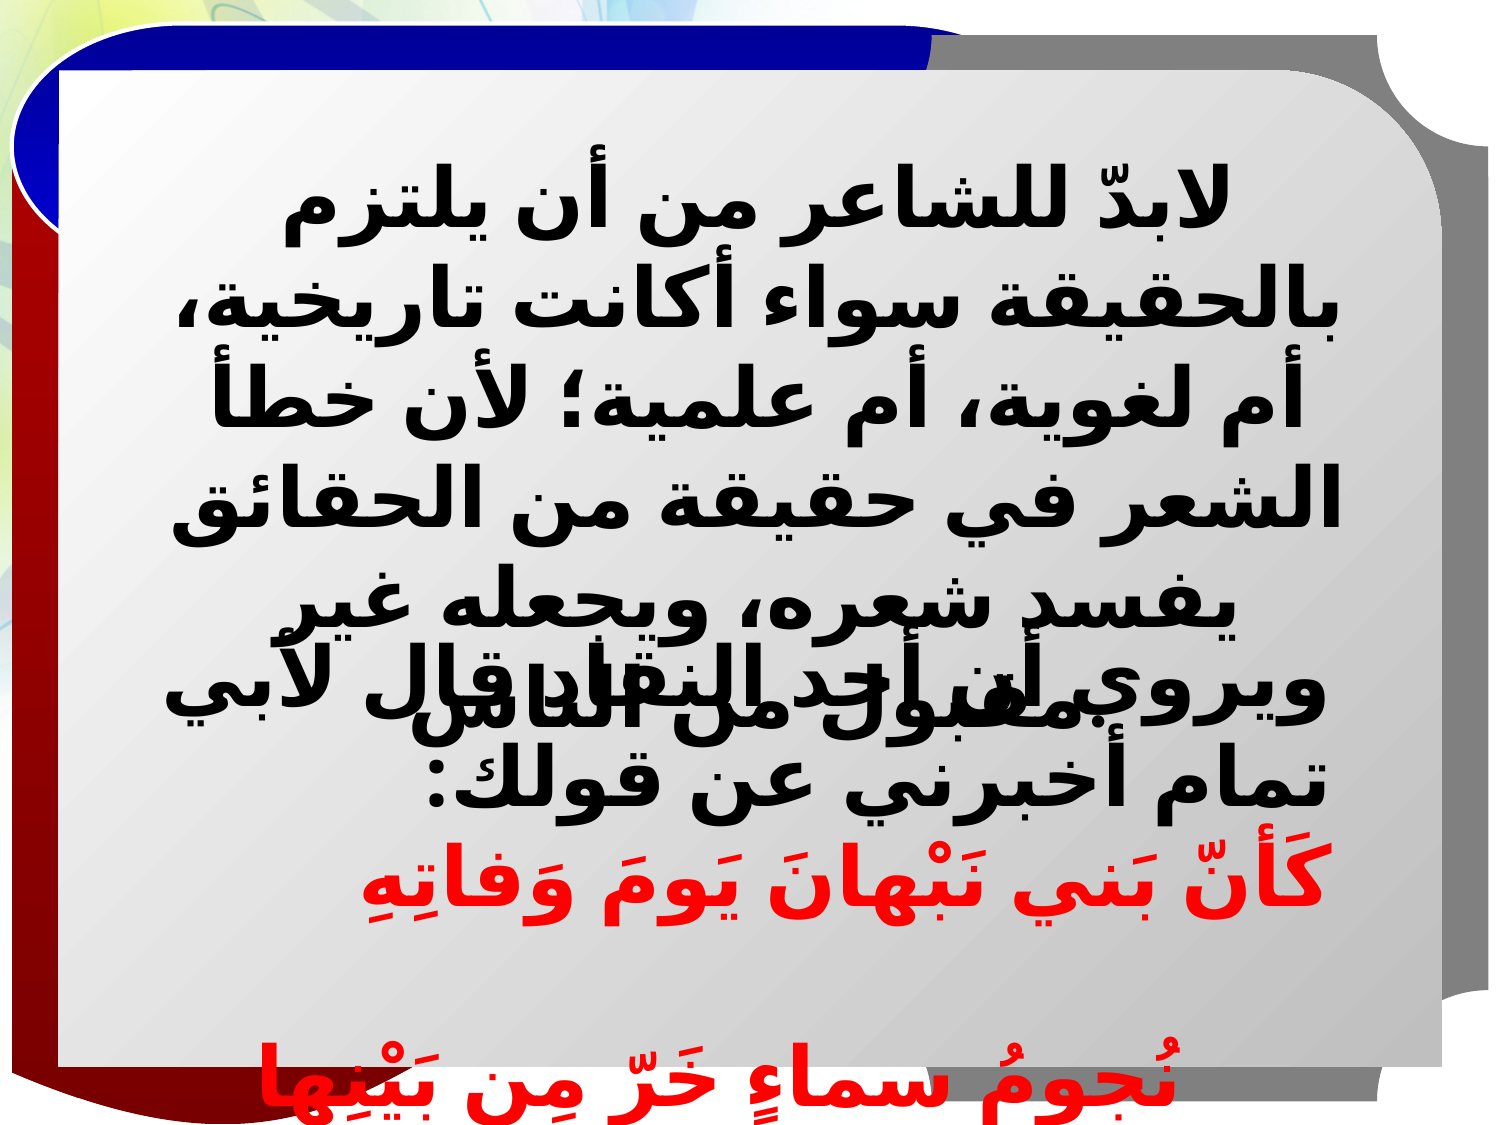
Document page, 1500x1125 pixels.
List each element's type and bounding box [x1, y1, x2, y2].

text_box [11, 23, 1489, 1125]
picture [0, 0, 1500, 1125]
